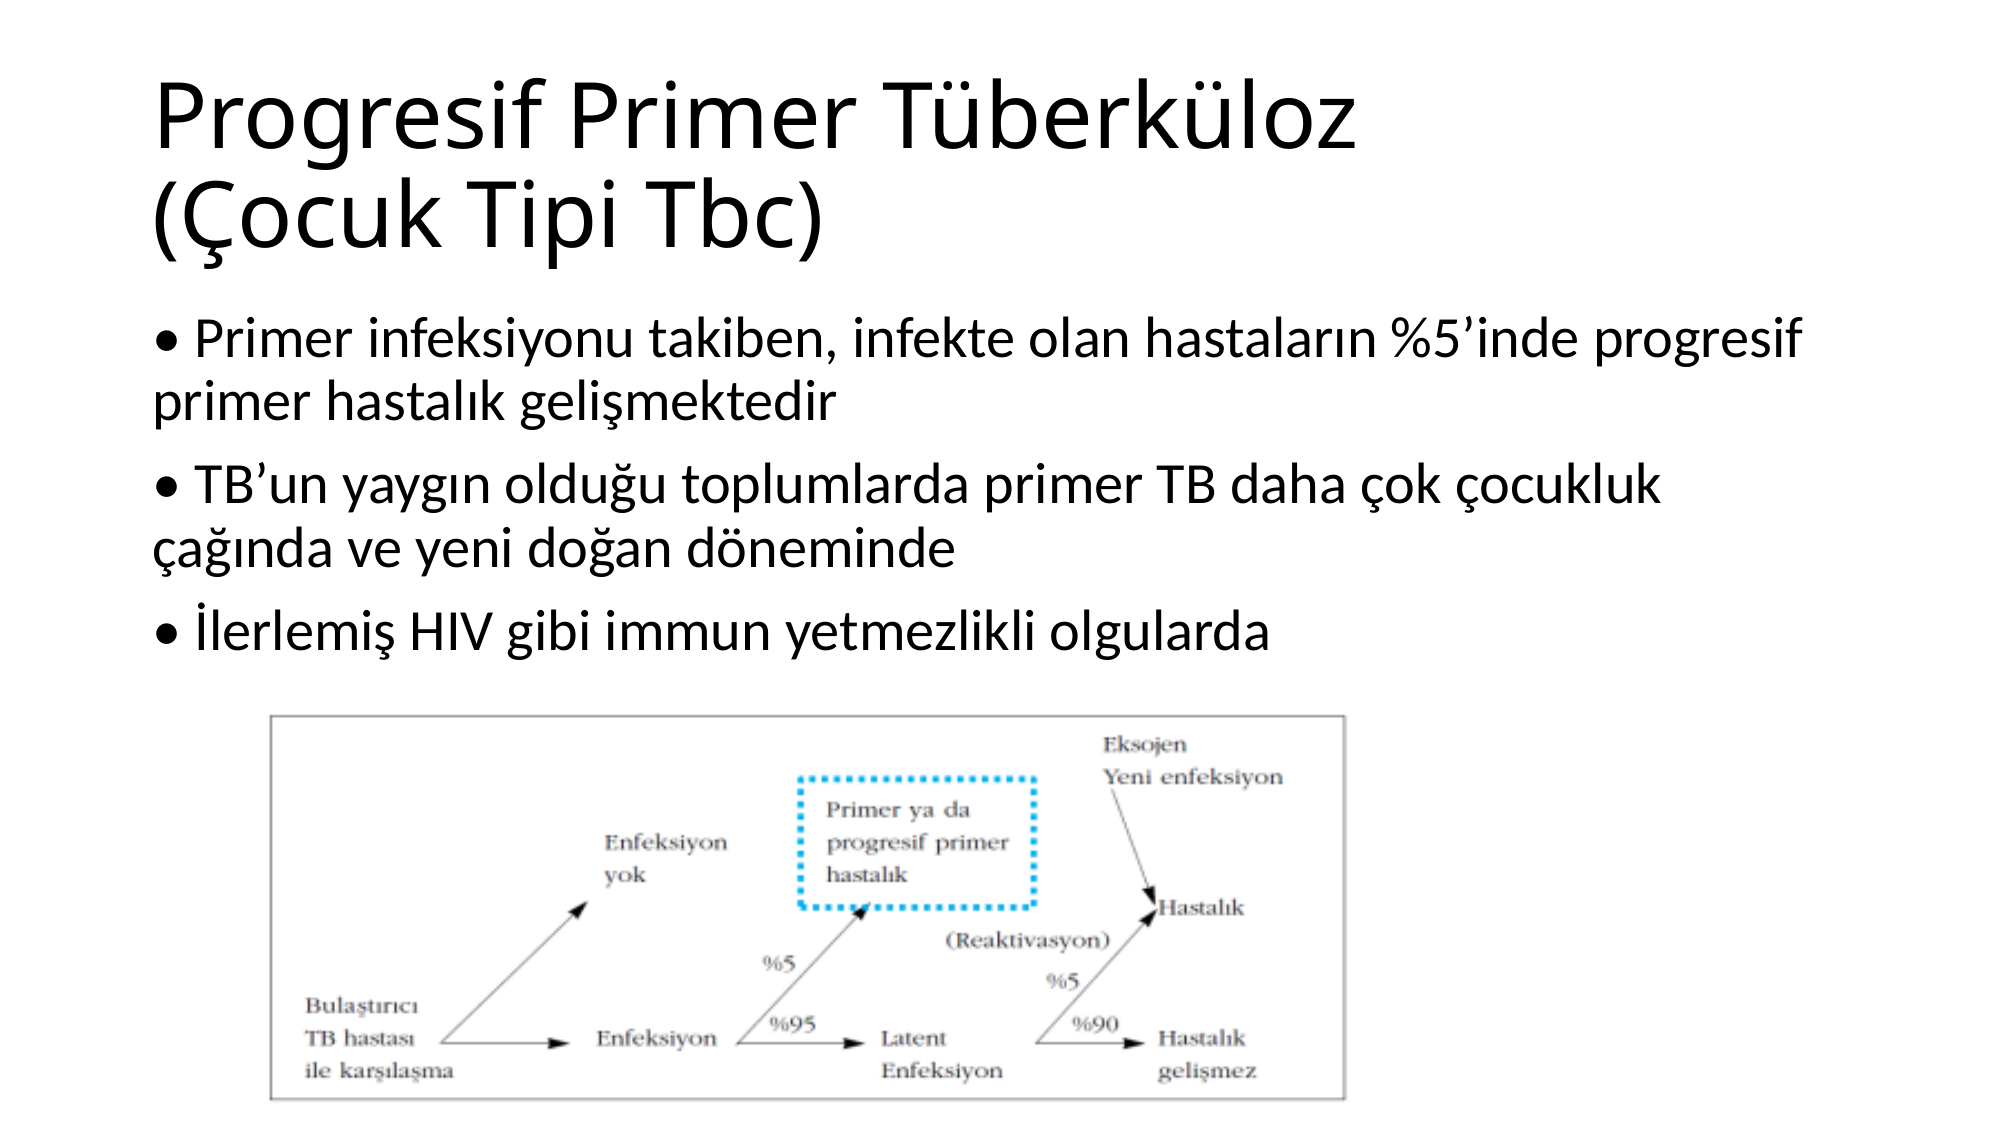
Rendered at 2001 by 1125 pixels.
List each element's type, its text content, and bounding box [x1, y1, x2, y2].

title Progresif Primer Tüberküloz (Çocuk Tipi Tbc) [137, 59, 1863, 278]
list • Primer infeksiyonu takiben, infekte olan hastaların %5’inde progresif primer hastalık gelişmektedir • TB’un yaygın olduğu toplumlarda primer TB daha çok çocukluk çağında ve yeni doğan döneminde • İlerlemiş HIV gibi immun yetmezlikli olgularda [137, 299, 1863, 1014]
picture [137, 689, 1363, 1125]
